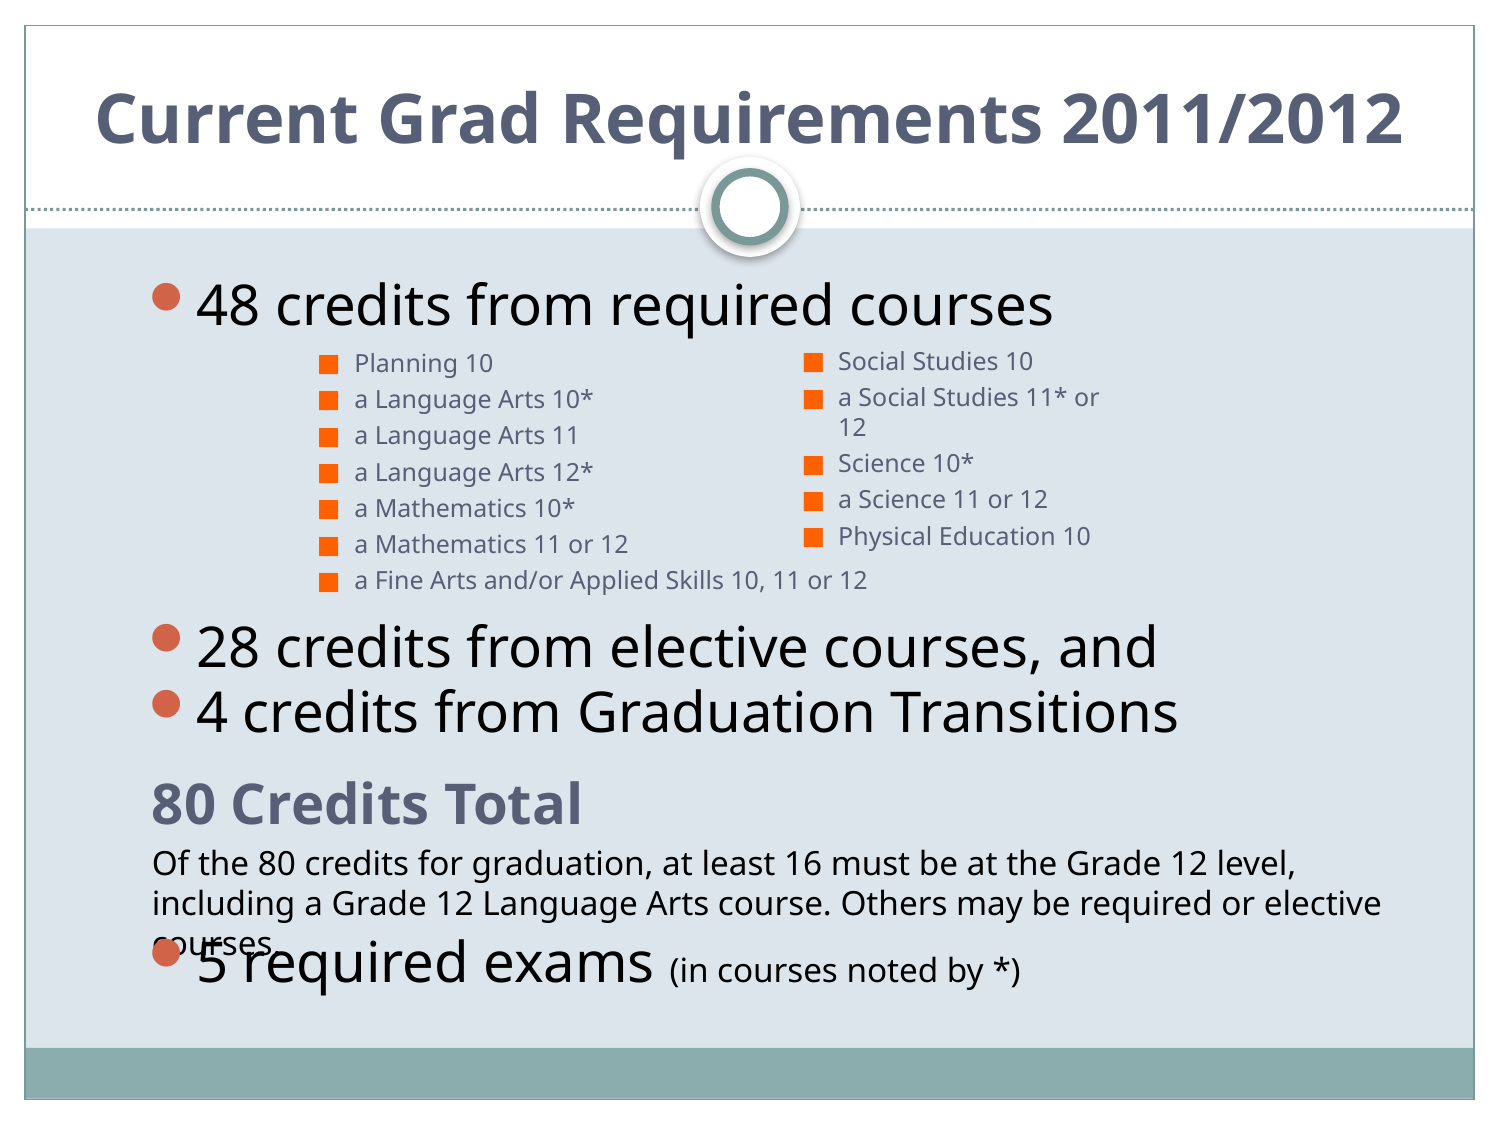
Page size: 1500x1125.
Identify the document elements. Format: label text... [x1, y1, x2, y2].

title Current Grad Requirements 2011/2012 [49, 40, 1450, 165]
list 48 credits from required courses Planning 10 a Language Arts 10* a Language Arts 11 a Language Arts 12* a Mathematics 10* a Mathematics 11 or 12 a Fine Arts and/or Applied Skills 10, 11 or 12 28 credits from elective courses, and 4 credits from Graduation Transitions [133, 261, 1500, 837]
text_box 5 required exams (in courses noted by *) [133, 944, 1378, 1001]
text_box Social Studies 10 a Social Studies 11* or 12 Science 10* a Science 11 or 12 Physical Education 10 [749, 337, 1147, 599]
text_box 80 Credits Total Of the 80 credits for graduation, at least 16 must be at the Grade 12 level, including a Grade 12 Language Arts course. Others may be required or elective courses. [151, 768, 1390, 978]
